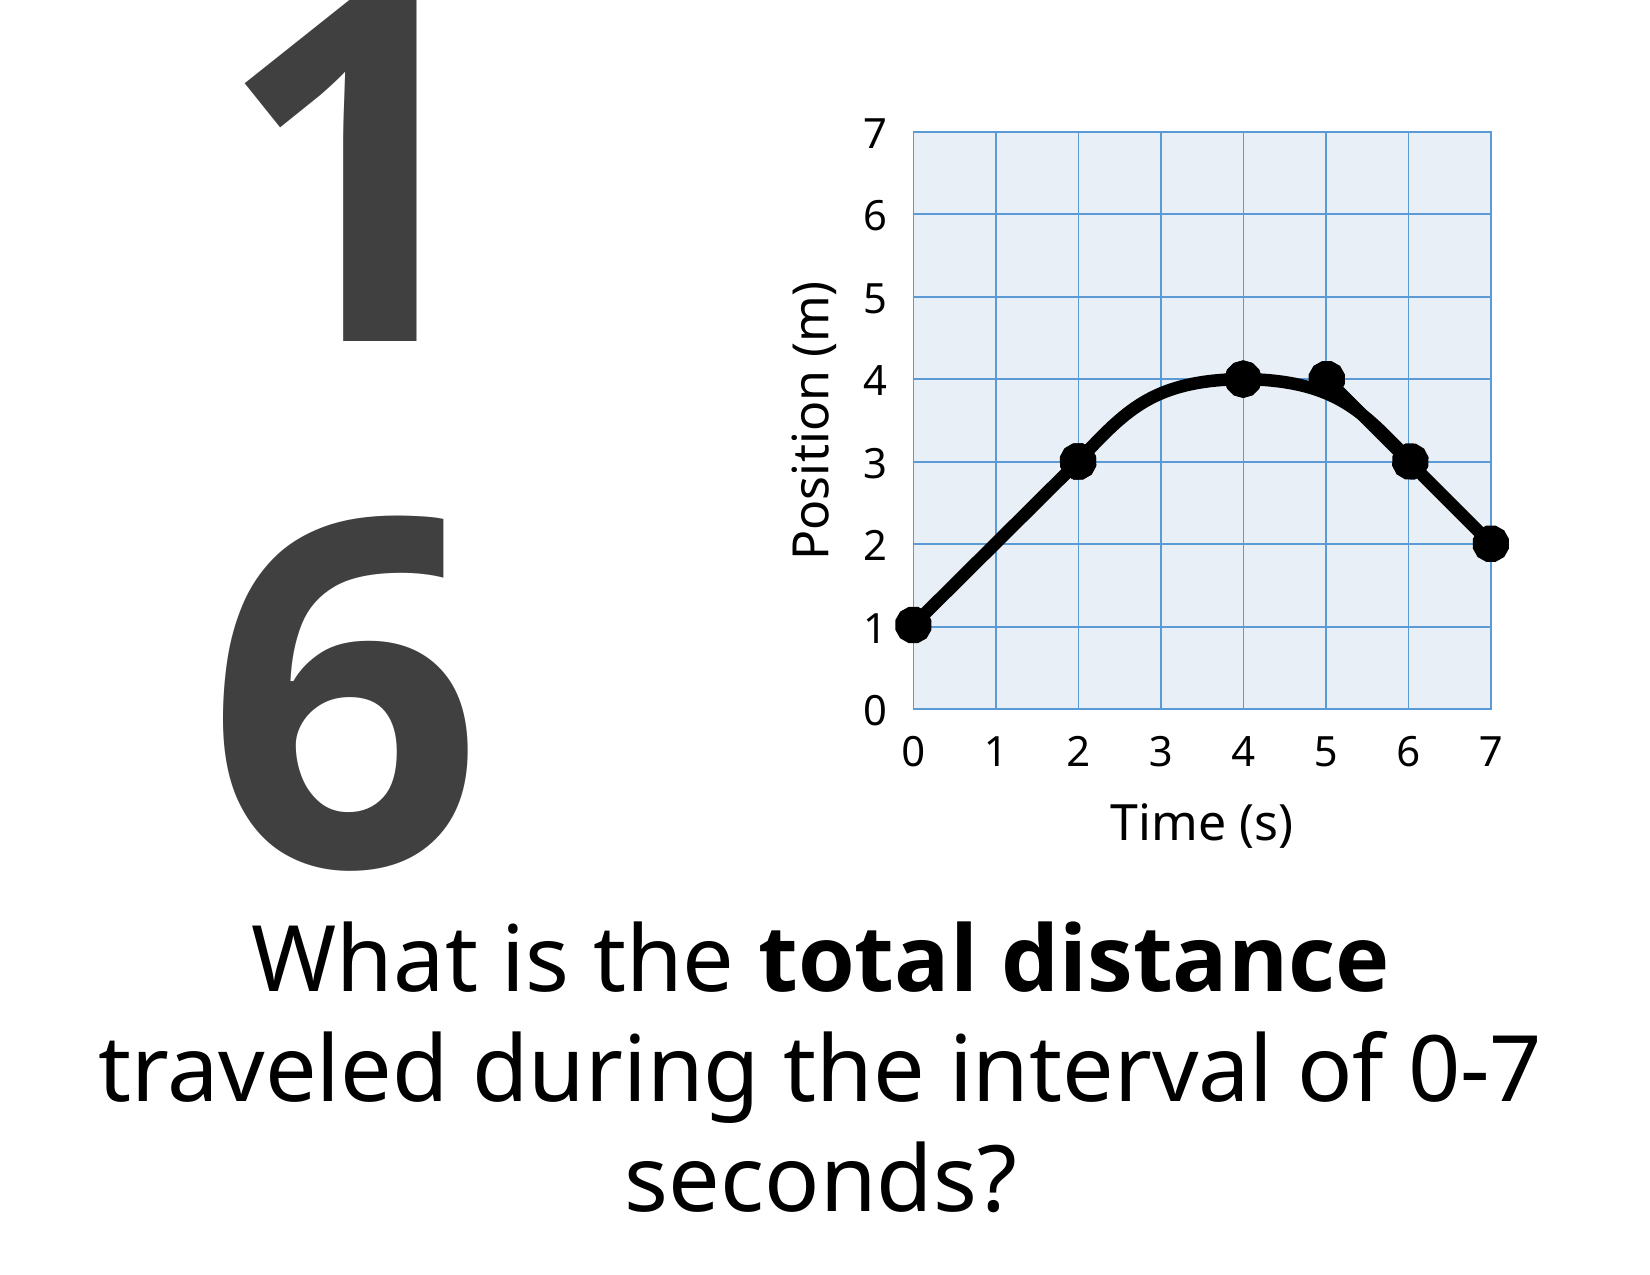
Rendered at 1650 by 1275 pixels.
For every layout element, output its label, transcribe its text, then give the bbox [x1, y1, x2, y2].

table_cell [1327, 215, 1408, 296]
table_cell 2 [846, 503, 913, 586]
table_header [1162, 133, 1243, 213]
table_cell [997, 298, 1078, 378]
table_cell [1244, 215, 1325, 296]
table_cell [1079, 463, 1160, 543]
text_box [1236, 372, 1417, 468]
table_cell [916, 628, 995, 708]
table_cell [1079, 628, 1160, 708]
table_cell [916, 215, 995, 296]
table_cell [1344, 380, 1408, 450]
table_header [1244, 133, 1325, 213]
table_header 5 [1285, 709, 1367, 782]
table_cell 3 [846, 421, 916, 503]
table_header 7 [1450, 709, 1532, 791]
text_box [1410, 461, 1491, 544]
table_cell [997, 628, 1078, 708]
table_header [1409, 133, 1490, 213]
table_cell [1079, 380, 1160, 446]
table_cell [1162, 298, 1243, 378]
table_header [916, 133, 995, 213]
table_cell 6 [846, 173, 916, 256]
table_cell [1244, 545, 1325, 626]
table_cell [1409, 380, 1490, 461]
table_header 1 [955, 709, 1037, 782]
table_cell [1327, 298, 1408, 378]
title What is the total distance traveled during the interval of 0-7 seconds? [66, 930, 1576, 1199]
table_header [1327, 133, 1408, 213]
table_cell 1 [846, 586, 916, 668]
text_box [913, 461, 1079, 625]
table_cell [1409, 298, 1490, 378]
table_cell [997, 215, 1078, 296]
table_header 2 [1037, 709, 1120, 782]
text_box Position (m) [770, 132, 846, 710]
table_cell [1409, 628, 1490, 708]
table_header [1079, 133, 1160, 213]
text_box 16 [66, 131, 625, 762]
table_cell [1409, 215, 1490, 296]
table_header 3 [1120, 709, 1202, 782]
table_cell [1162, 380, 1203, 392]
table_cell [1327, 628, 1408, 708]
table_cell [1284, 380, 1309, 386]
text_box [1072, 378, 1237, 468]
table_cell [1162, 628, 1243, 708]
table_cell [1162, 383, 1243, 461]
table_cell [916, 298, 995, 378]
table_cell 5 [846, 256, 916, 338]
table_cell [1162, 215, 1243, 296]
table_header [997, 133, 1078, 213]
table_cell [1327, 421, 1398, 461]
table_cell 0 [834, 668, 916, 751]
table_header 4 [1202, 709, 1285, 782]
table_cell [1327, 463, 1408, 543]
table_cell [1244, 628, 1325, 708]
table_cell [1079, 545, 1160, 626]
text_box Time (s) [913, 782, 1491, 858]
table_header 0 [872, 709, 955, 791]
table_header 6 [1367, 709, 1450, 782]
table_cell [1096, 422, 1160, 461]
table_cell [997, 380, 1078, 461]
table_cell [916, 380, 995, 461]
table_cell [1162, 545, 1243, 626]
table_cell [1162, 463, 1243, 543]
table_cell [1244, 298, 1325, 378]
table_cell [1409, 545, 1490, 626]
table_cell 4 [846, 338, 916, 421]
table_cell [1079, 298, 1160, 378]
table_header 7 [834, 91, 916, 173]
table_cell [1244, 383, 1325, 461]
table_cell [1079, 215, 1160, 296]
table_cell [1327, 545, 1408, 626]
table_cell [1244, 463, 1325, 543]
